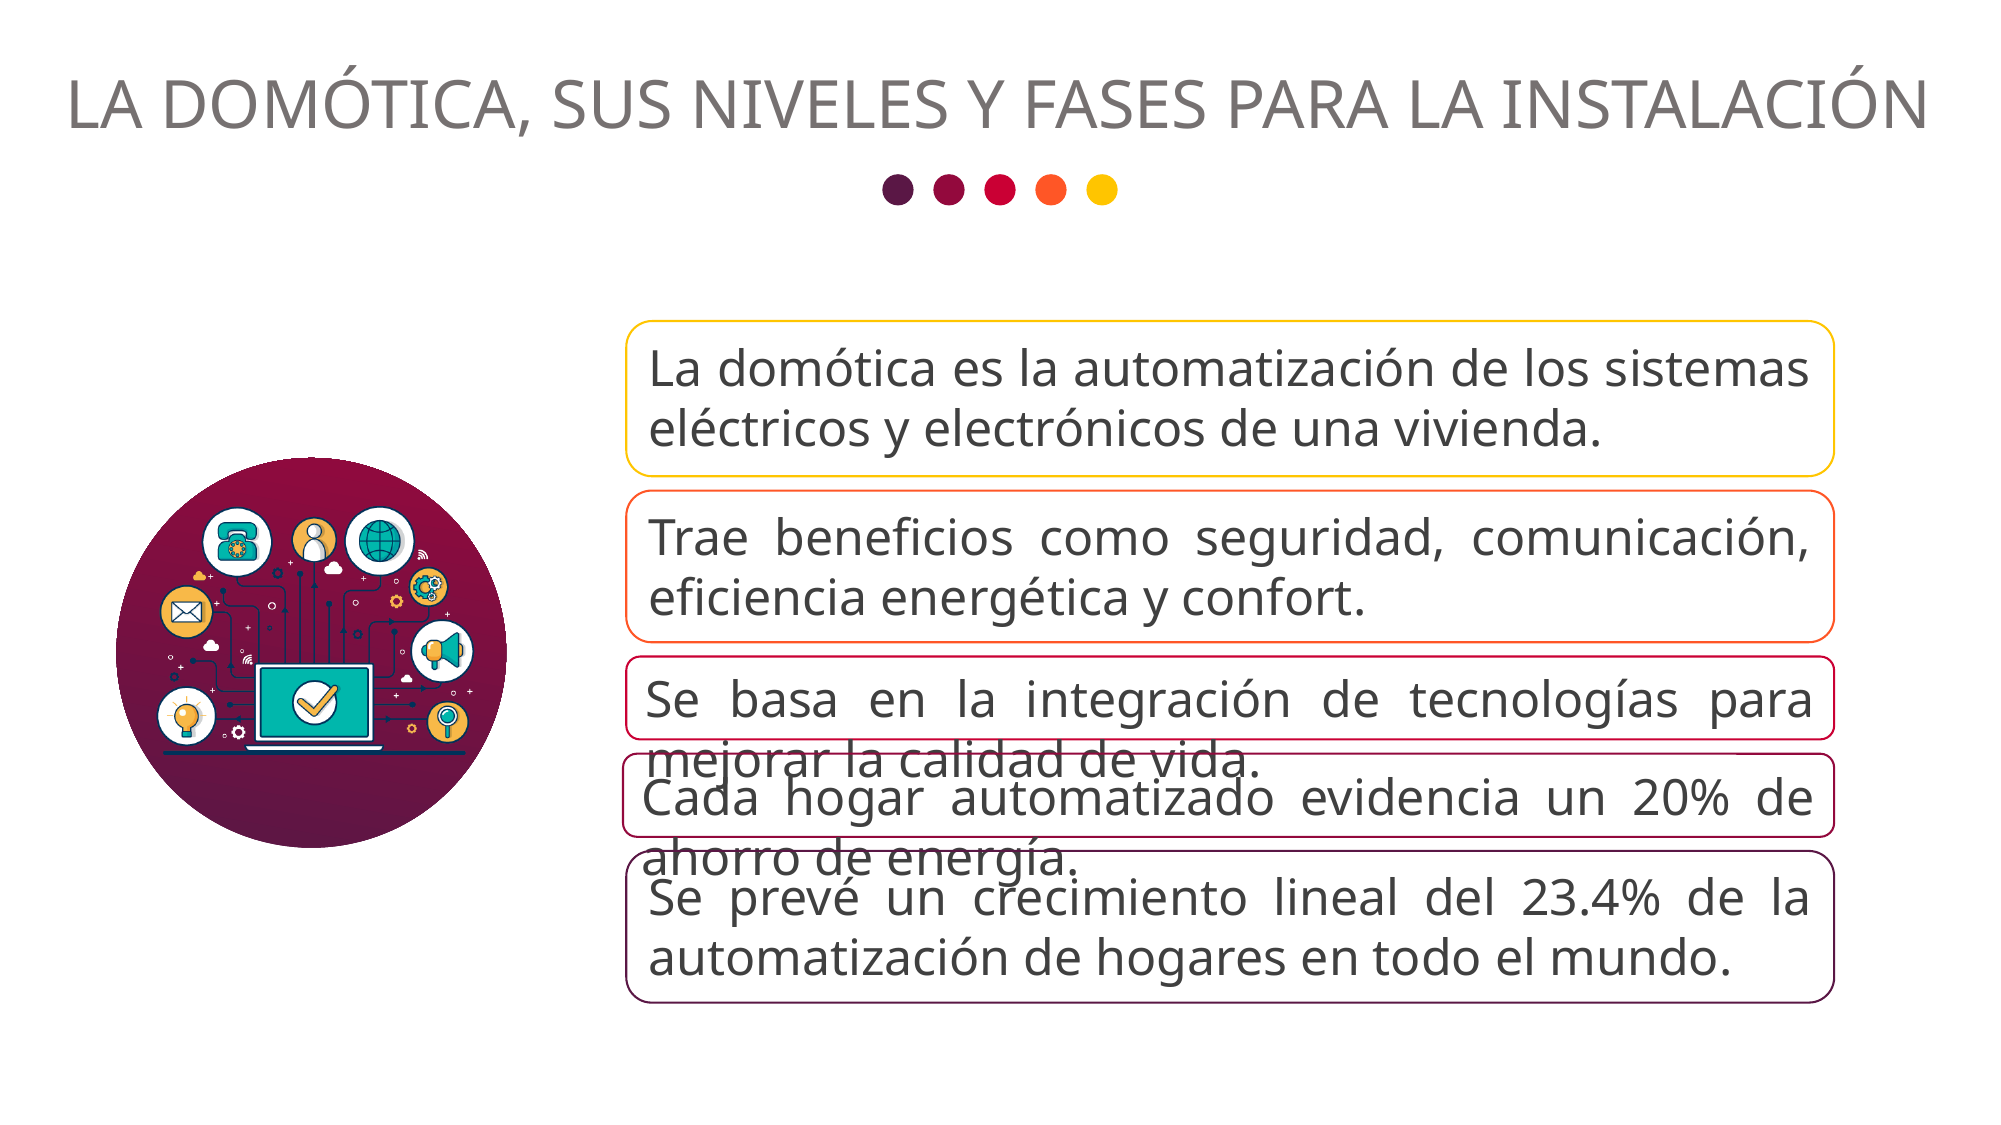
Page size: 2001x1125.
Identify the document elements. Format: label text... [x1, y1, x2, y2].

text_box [882, 174, 1118, 206]
text_box Se basa en la integración de tecnologías para mejorar la calidad de vida. [625, 655, 1836, 741]
text_box Cada hogar automatizado evidencia un 20% de ahorro de energía. [621, 752, 1836, 838]
text_box Trae beneficios como seguridad, comunicación, eficiencia energética y confort. [625, 489, 1836, 644]
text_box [116, 457, 507, 848]
text_box Se prevé un crecimiento lineal del 23.4% de la automatización de hogares en todo el mundo. [625, 849, 1836, 1004]
text_box La domótica es la automatización de los sistemas eléctricos y electrónicos de una vivienda. [625, 319, 1836, 478]
text_box LA DOMÓTICA, SUS NIVELES Y FASES PARA LA INSTALACIÓN [26, 53, 1973, 149]
